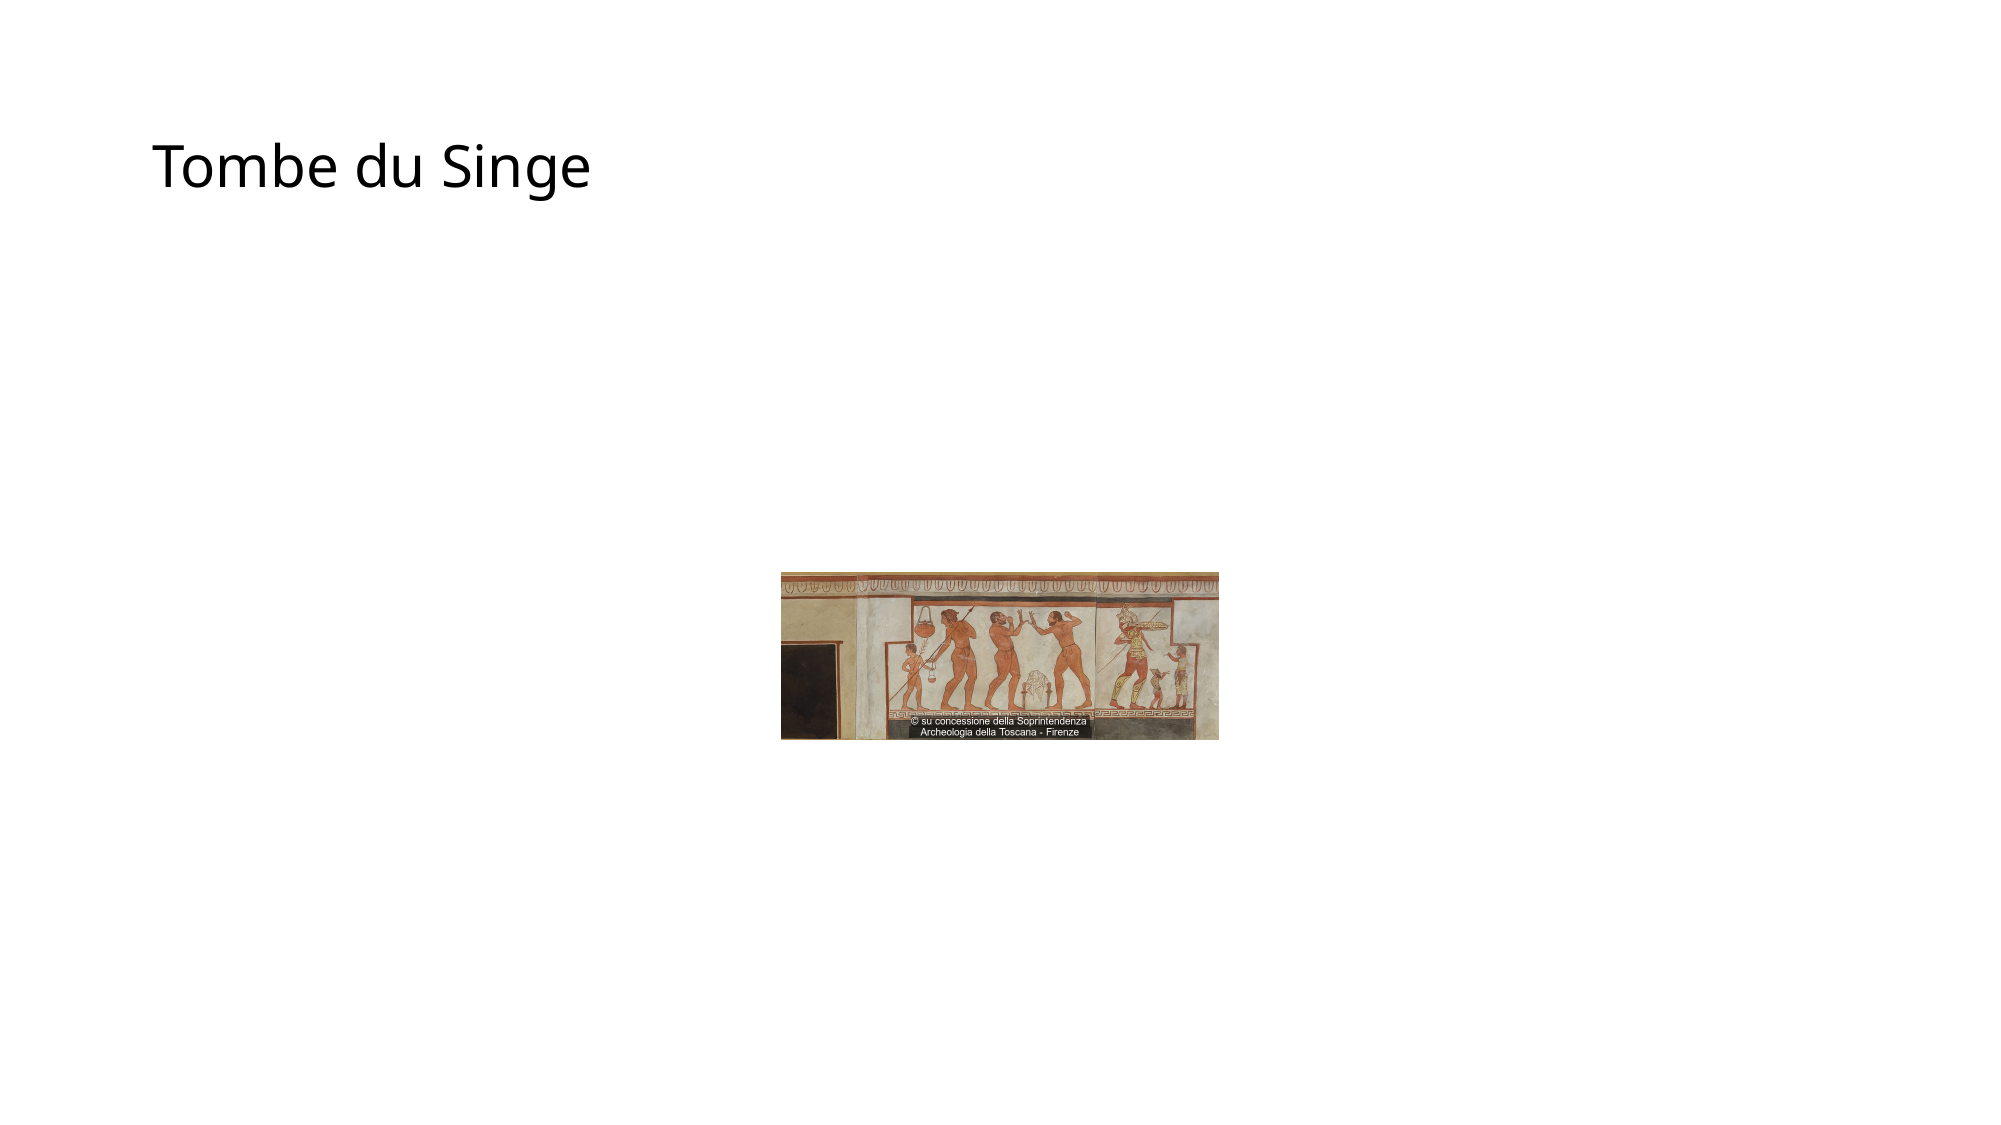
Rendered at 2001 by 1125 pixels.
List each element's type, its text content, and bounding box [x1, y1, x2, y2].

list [781, 572, 1219, 740]
title Tombe du Singe [137, 59, 1863, 278]
